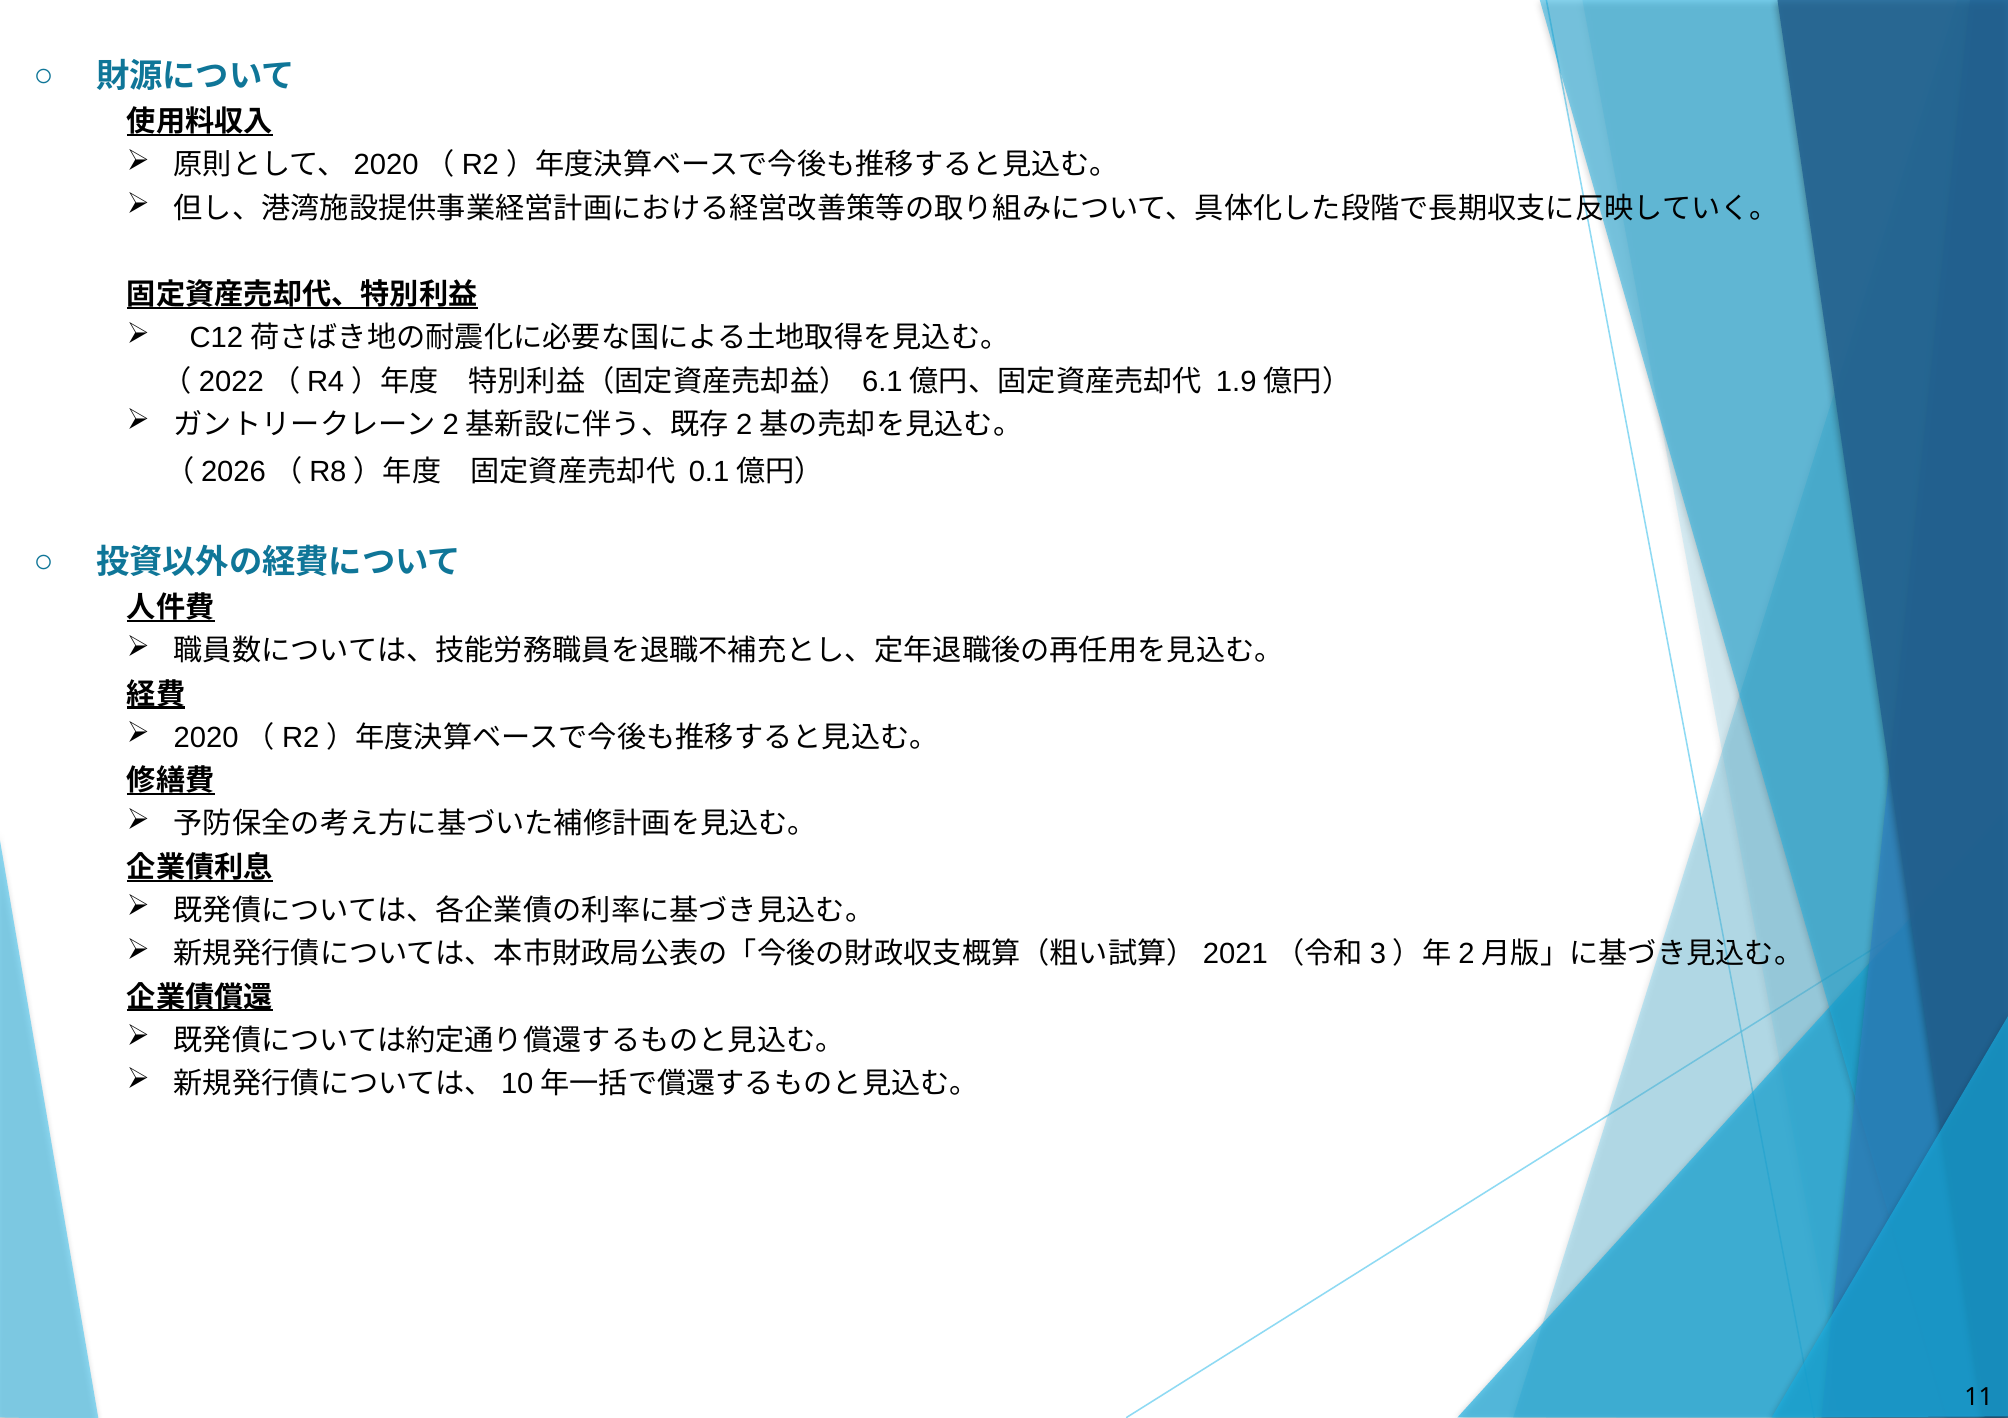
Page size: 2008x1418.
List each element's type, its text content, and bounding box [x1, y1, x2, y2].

text_box 財源について 使用料収入 原則として、2020（R2）年度決算ベースで今後も推移すると見込む。 但し、港湾施設提供事業経営計画における経営改善策等の取り組みについて、具体化した段階で長期収支に反映していく。 固定資産売却代、特別利益 C12荷さばき地の耐震化に必要な国による土地取得を見込む。 （2022（R4）年度 特別利益（固定資産売却益） 6.1億円、固定資産売却代 1.9億円） ガントリークレーン2基新設に伴う、既存2基の売却を見込む。 （2026（R8）年度 固定資産売却代 0.1億円） 投資以外の経費について 人件費 職員数については、技能労務職員を退職不補充とし、定年退職後の再任用を見込む。 経費 2020（R2）年度決算ベースで今後も推移すると見込む。 修繕費 予防保全の考え方に基づいた補修計画を見込む。 企業債利息 既発債については、各企業債の利率に基づき見込む。 新規発行債については、本市財政局公表の「今後の財政収支概算（粗い試算）2021（令和3）年2月版」に基づき見込む。 企業債償還 既発債については約定通り償還するものと見込む。 新規発行債については、10年一括で償還するものと見込む。 [18, 46, 2008, 1107]
slide_number 10 [1895, 1377, 2008, 1418]
